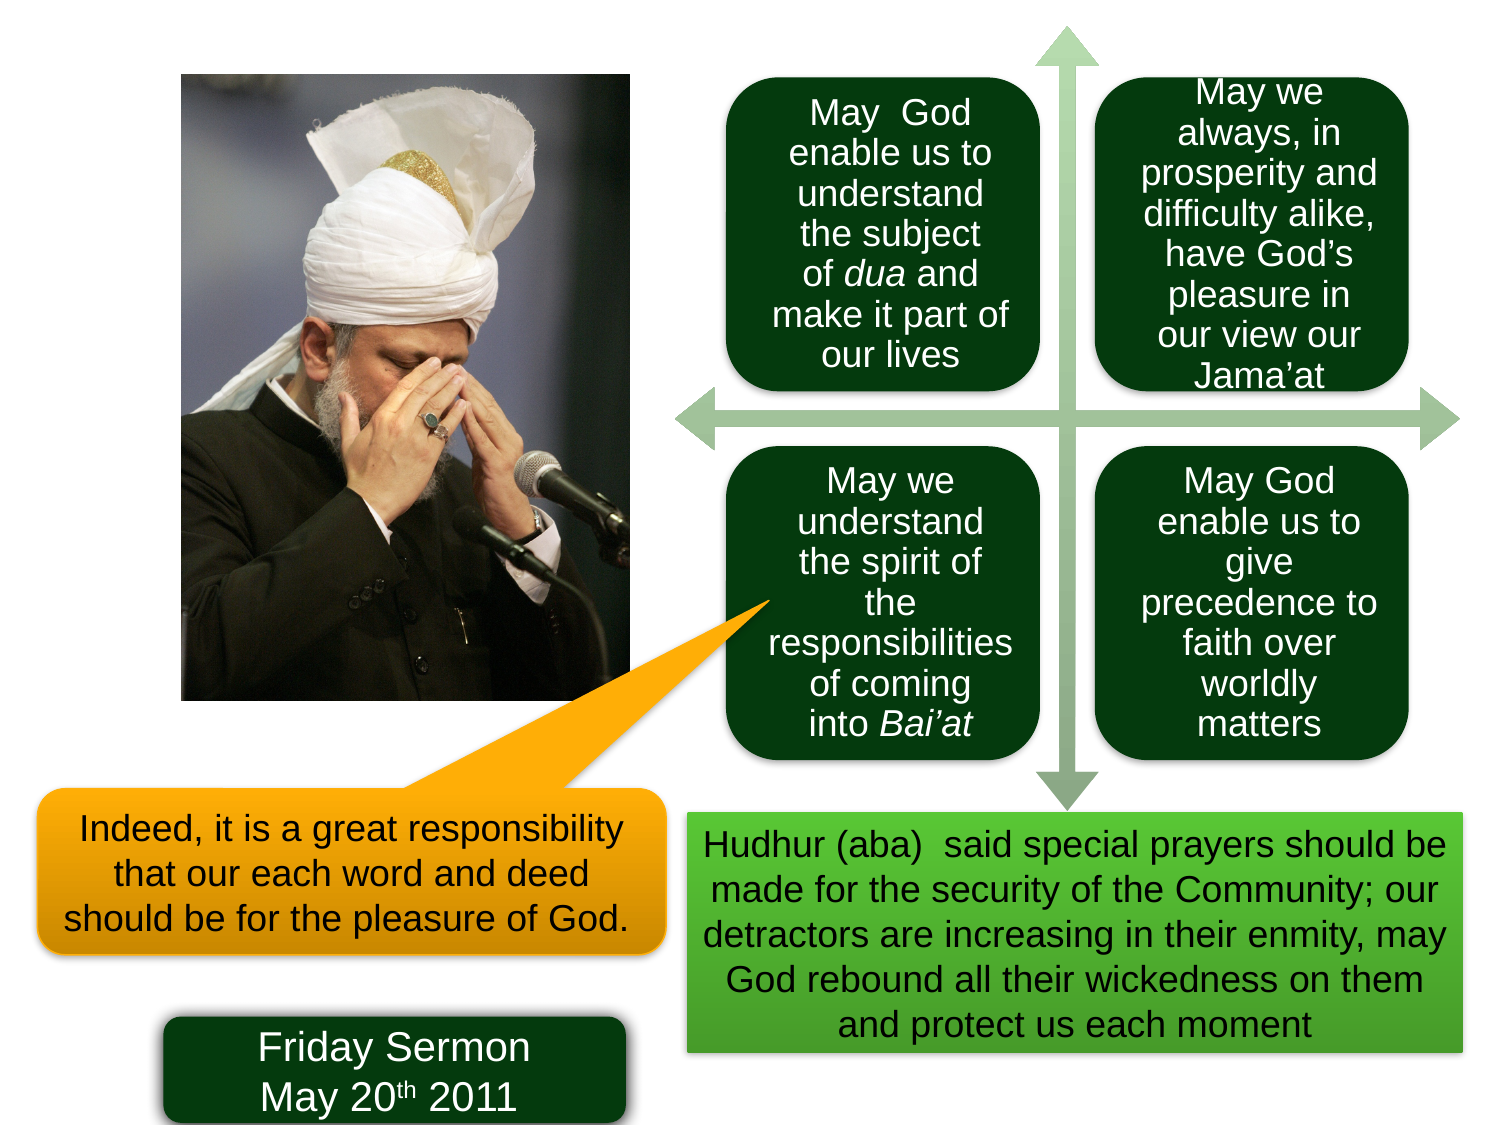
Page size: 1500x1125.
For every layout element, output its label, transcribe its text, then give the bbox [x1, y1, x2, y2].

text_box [674, 24, 1460, 813]
text_box Friday Sermon May 20th 2011 [161, 1014, 628, 1125]
text_box Indeed, it is a great responsibility that our each word and deed should be for the pleasure of God. [36, 651, 669, 956]
picture [181, 74, 630, 702]
text_box Hudhur (aba) said special prayers should be made for the security of the Community; our detractors are increasing in their enmity, may God rebound all their wickedness on them and protect us each moment [687, 816, 1463, 1053]
